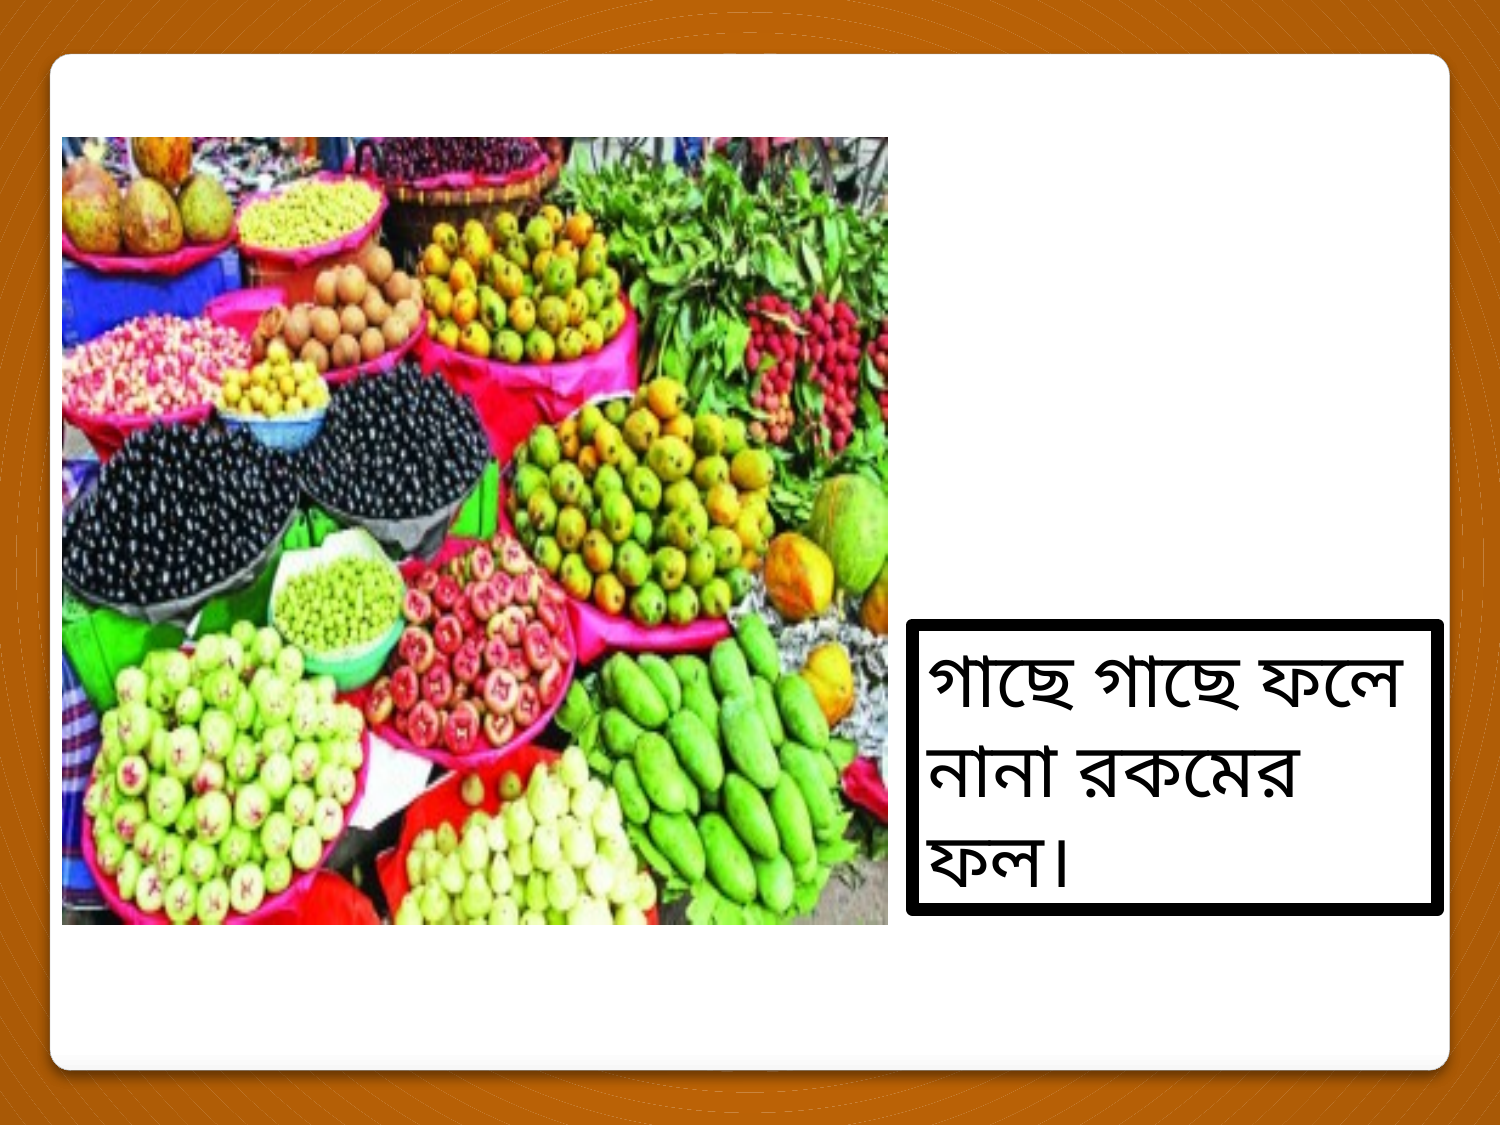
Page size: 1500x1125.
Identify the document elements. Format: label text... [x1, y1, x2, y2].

text_box গাছে গাছে ফলে নানা রকমের ফল। [912, 624, 1438, 910]
picture [62, 137, 888, 926]
